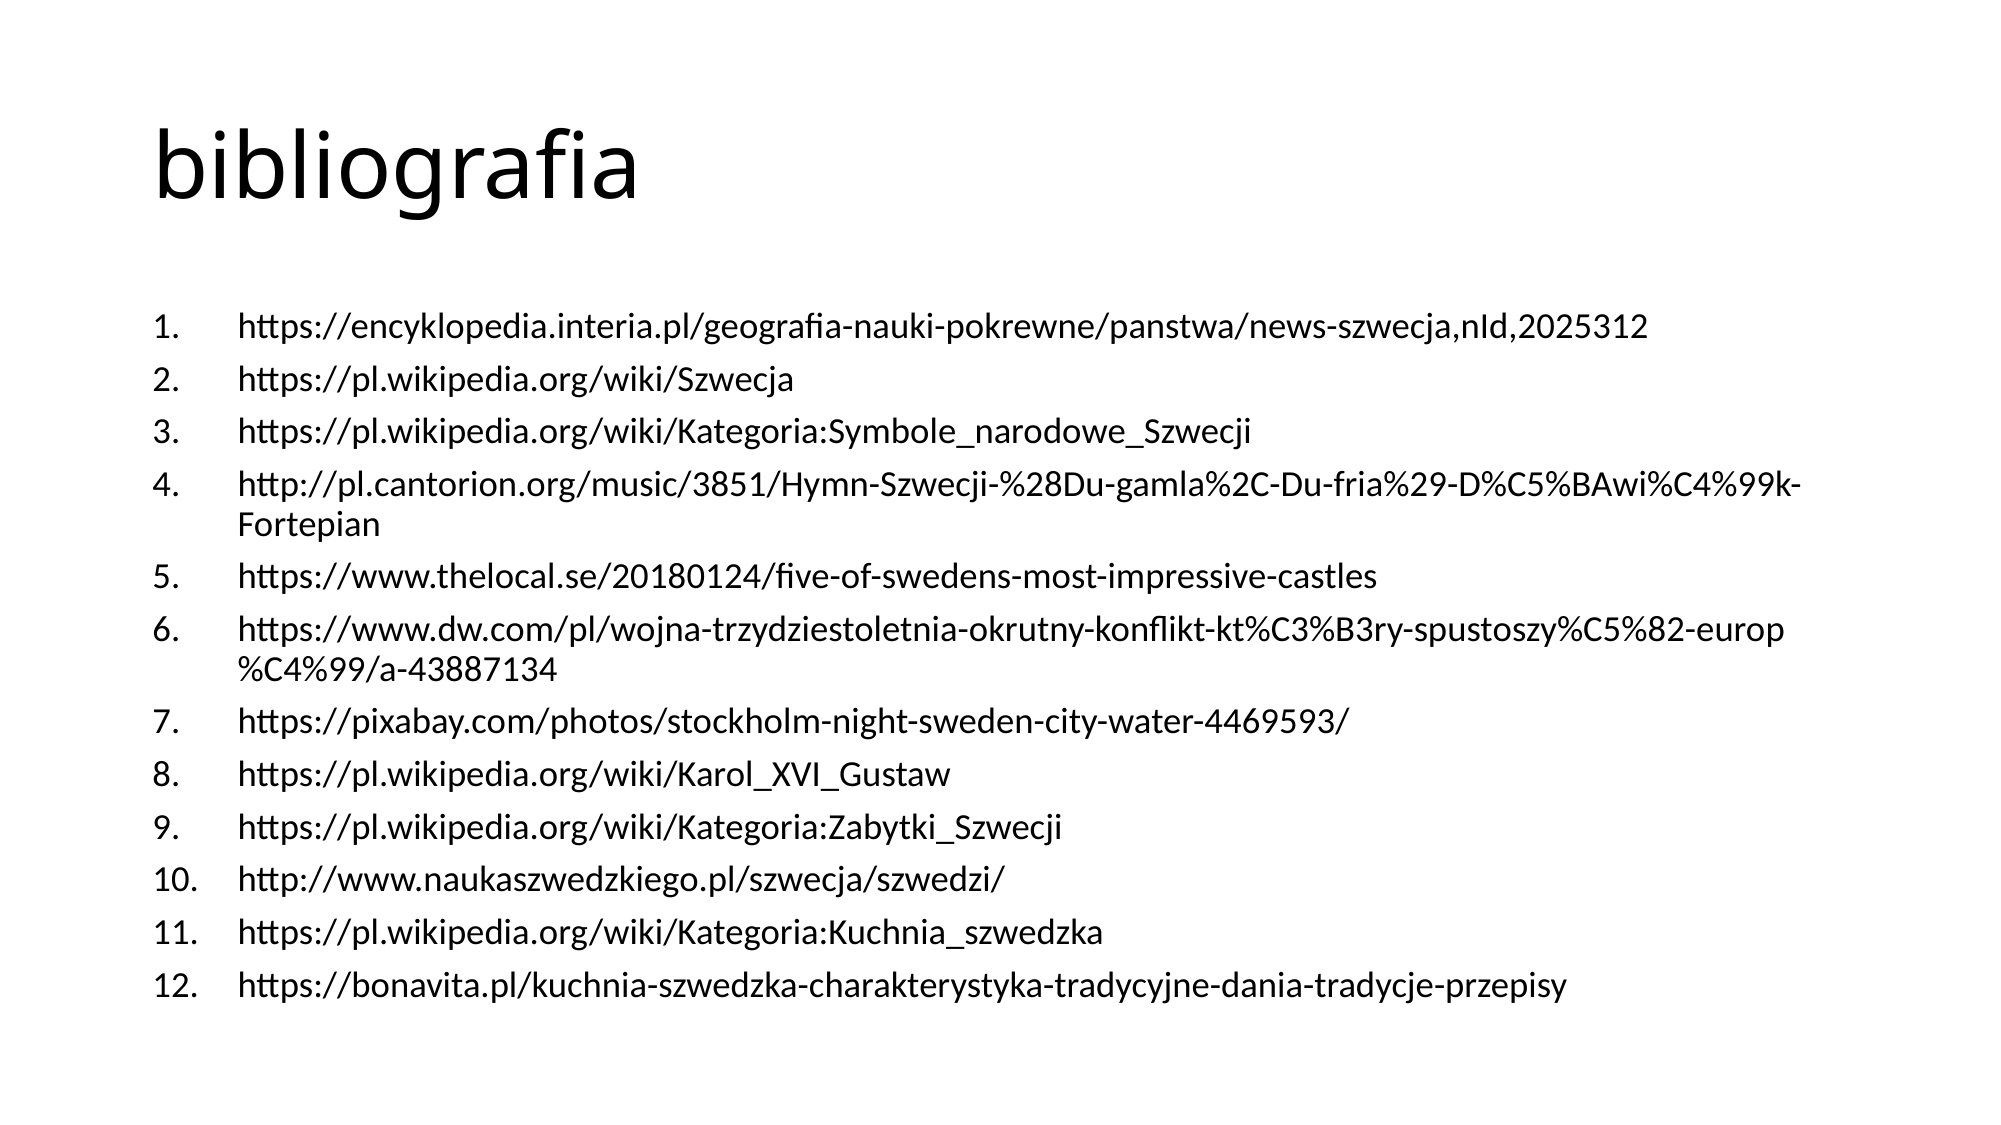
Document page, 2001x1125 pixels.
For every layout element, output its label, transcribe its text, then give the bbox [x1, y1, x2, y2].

title bibliografia [137, 59, 1863, 278]
list https://encyklopedia.interia.pl/geografia-nauki-pokrewne/panstwa/news-szwecja,nId,2025312 https://pl.wikipedia.org/wiki/Szwecja https://pl.wikipedia.org/wiki/Kategoria:Symbole_narodowe_Szwecji http://pl.cantorion.org/music/3851/Hymn-Szwecji-%28Du-gamla%2C-Du-fria%29-D%C5%BAwi%C4%99k-Fortepian https://www.thelocal.se/20180124/five-of-swedens-most-impressive-castles https://www.dw.com/pl/wojna-trzydziestoletnia-okrutny-konflikt-kt%C3%B3ry-spustoszy%C5%82-europ%C4%99/a-43887134 https://pixabay.com/photos/stockholm-night-sweden-city-water-4469593/ https://pl.wikipedia.org/wiki/Karol_XVI_Gustaw https://pl.wikipedia.org/wiki/Kategoria:Zabytki_Szwecji http://www.naukaszwedzkiego.pl/szwecja/szwedzi/ https://pl.wikipedia.org/wiki/Kategoria:Kuchnia_szwedzka https://bonavita.pl/kuchnia-szwedzka-charakterystyka-tradycyjne-dania-tradycje-przepisy [137, 299, 1863, 1014]
